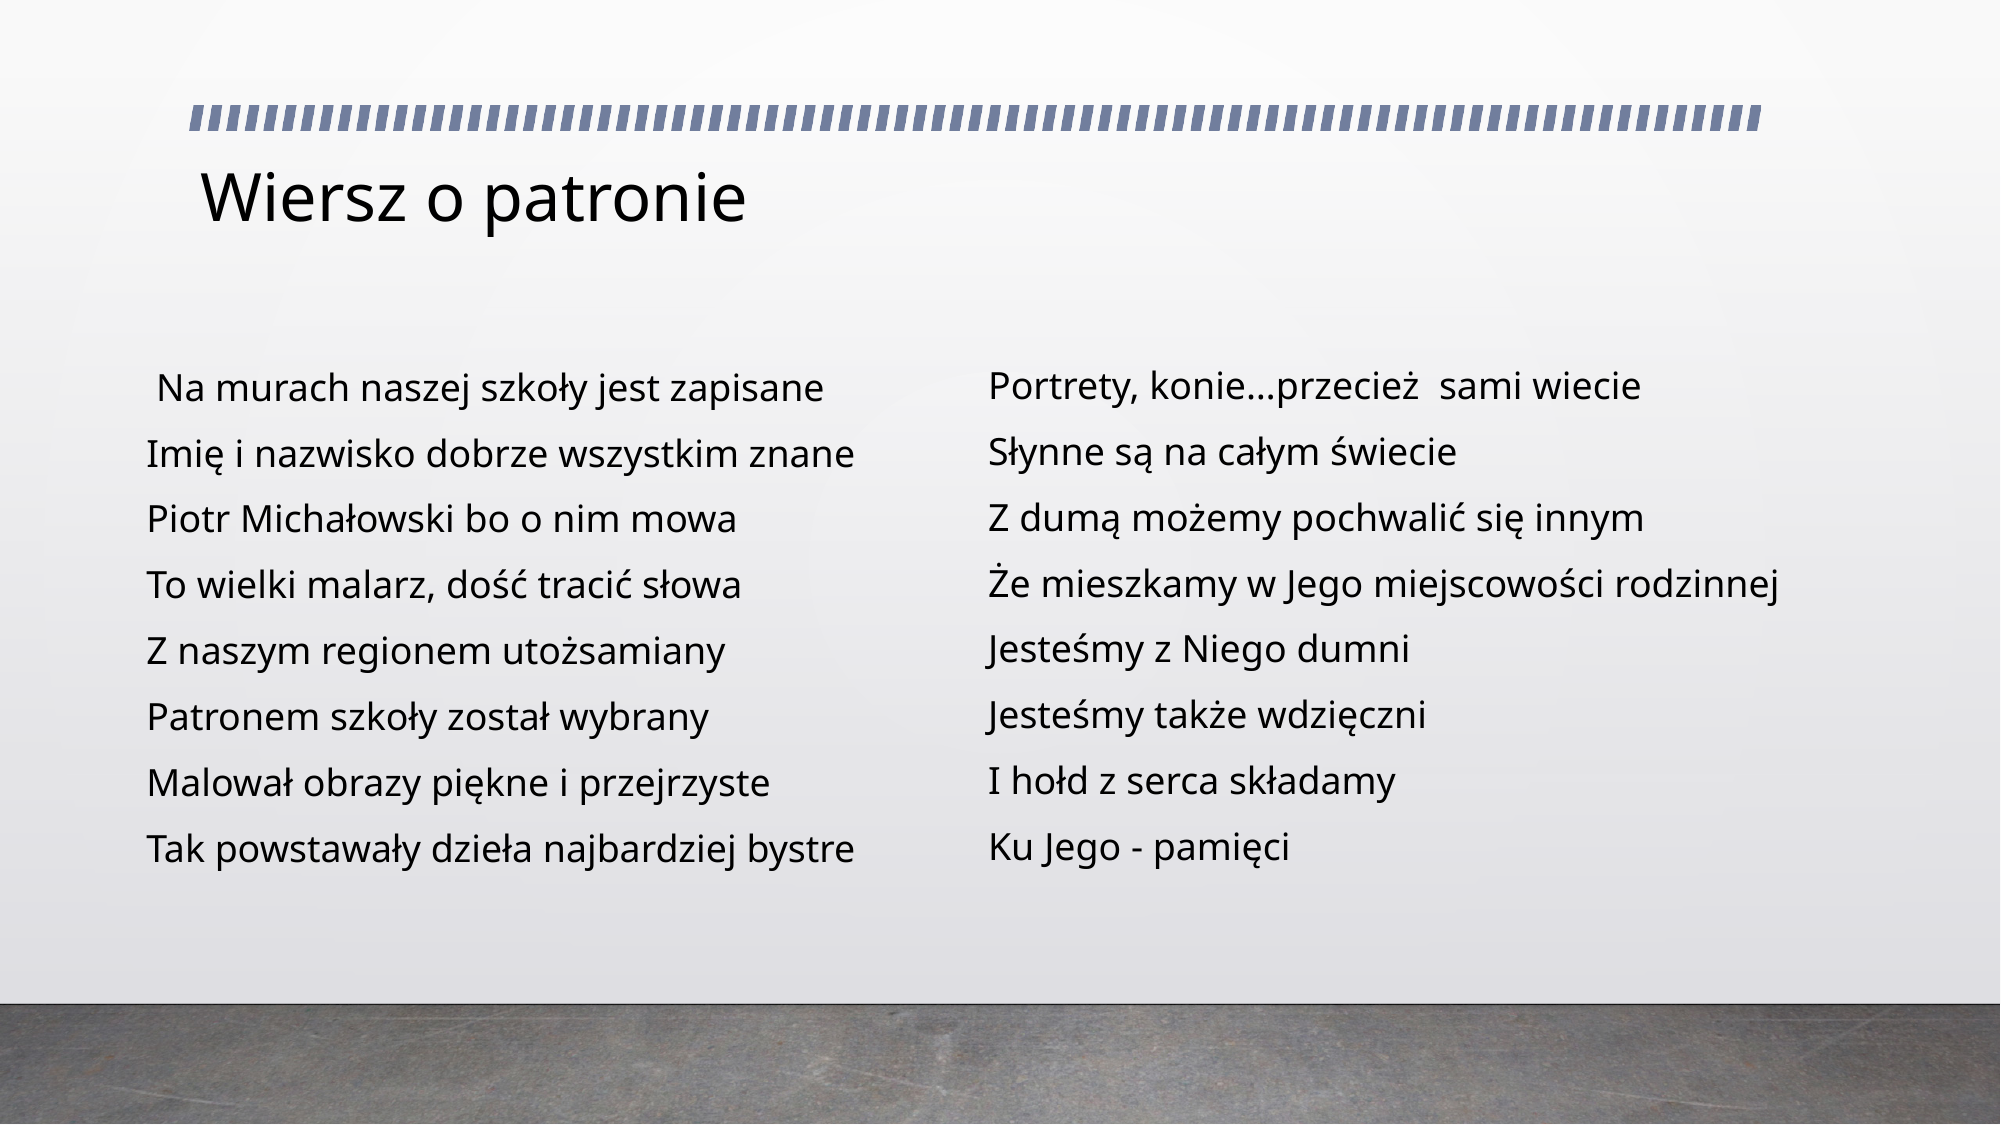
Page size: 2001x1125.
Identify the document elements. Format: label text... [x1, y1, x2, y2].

text_box Portrety, konie…przecież sami wiecie Słynne są na całym świecie Z dumą możemy pochwalić się innym Że mieszkamy w Jego miejscowości rodzinnej Jesteśmy z Niego dumni Jesteśmy także wdzięczni I hołd z serca składamy Ku Jego - pamięci [973, 354, 1869, 1003]
list Na murach naszej szkoły jest zapisane Imię i nazwisko dobrze wszystkim znane Piotr Michałowski bo o nim mowa To wielki malarz, dość tracić słowa Z naszym regionem utożsamiany Patronem szkoły został wybrany Malował obrazy piękne i przejrzyste Tak powstawały dzieła najbardziej bystre [131, 356, 959, 1004]
title Wiersz o patronie [185, 156, 1761, 329]
picture [0, 1004, 2000, 1124]
